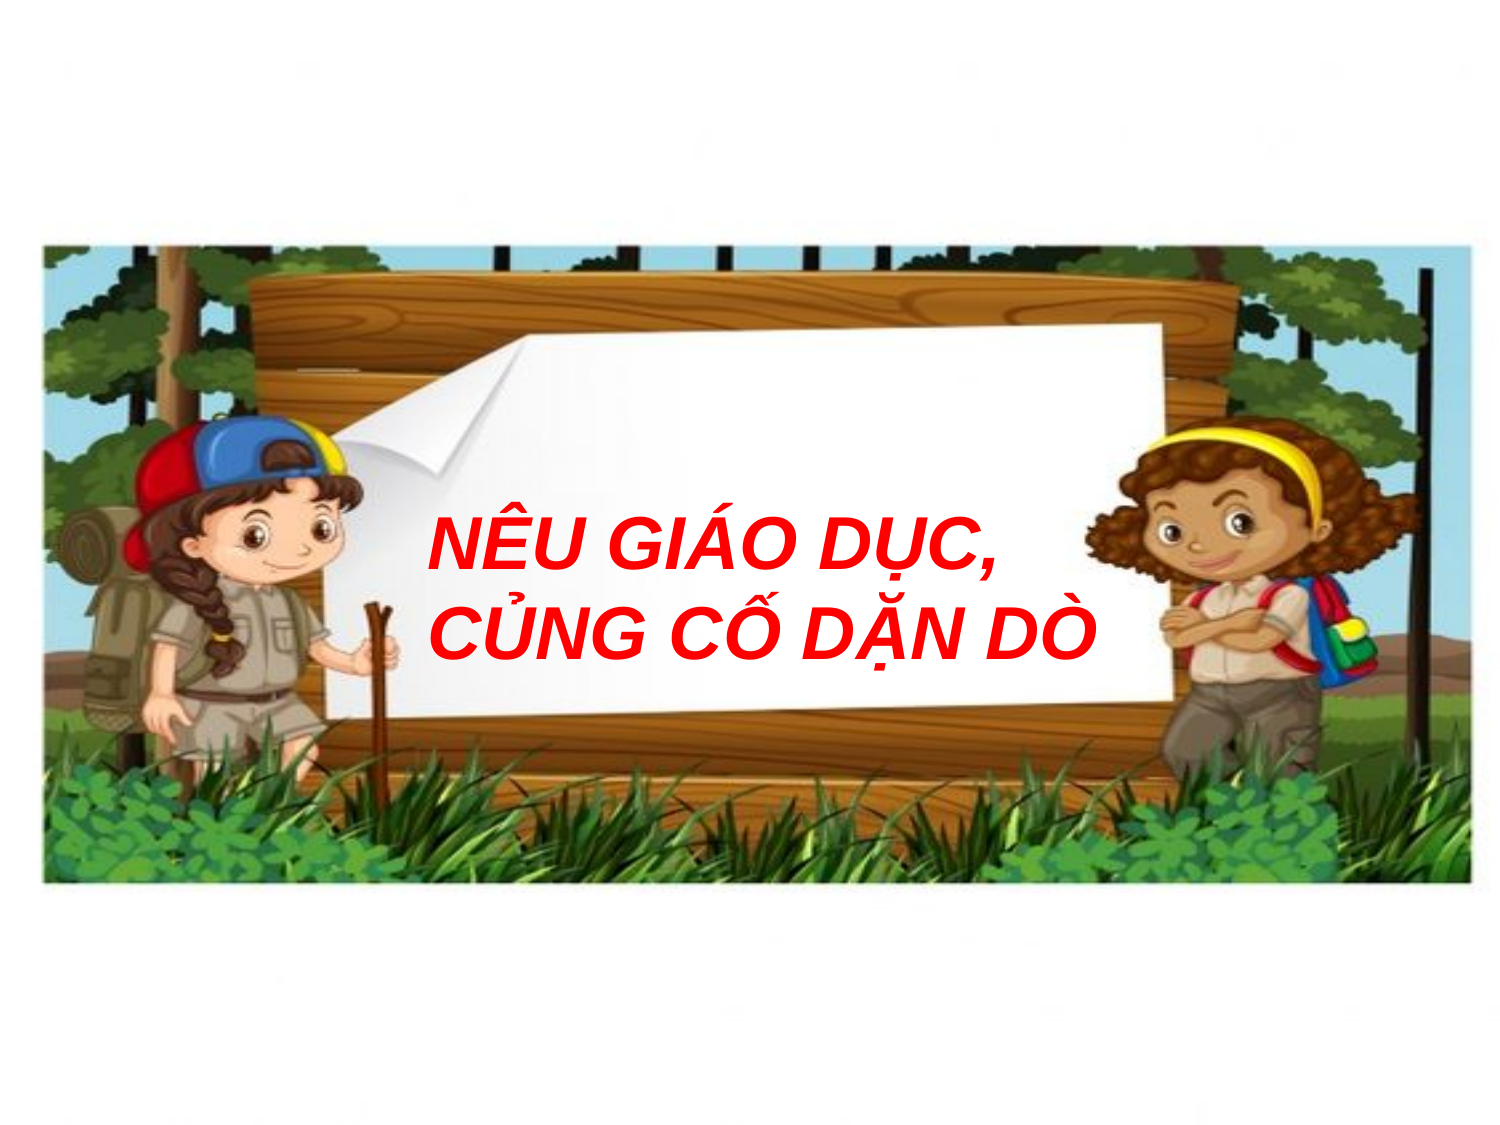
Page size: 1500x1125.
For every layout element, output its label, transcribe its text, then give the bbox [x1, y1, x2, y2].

text_box NÊU GIÁO DỤC, CỦNG CỐ DẶN DÒ [412, 487, 1150, 683]
picture [0, 0, 1500, 1125]
